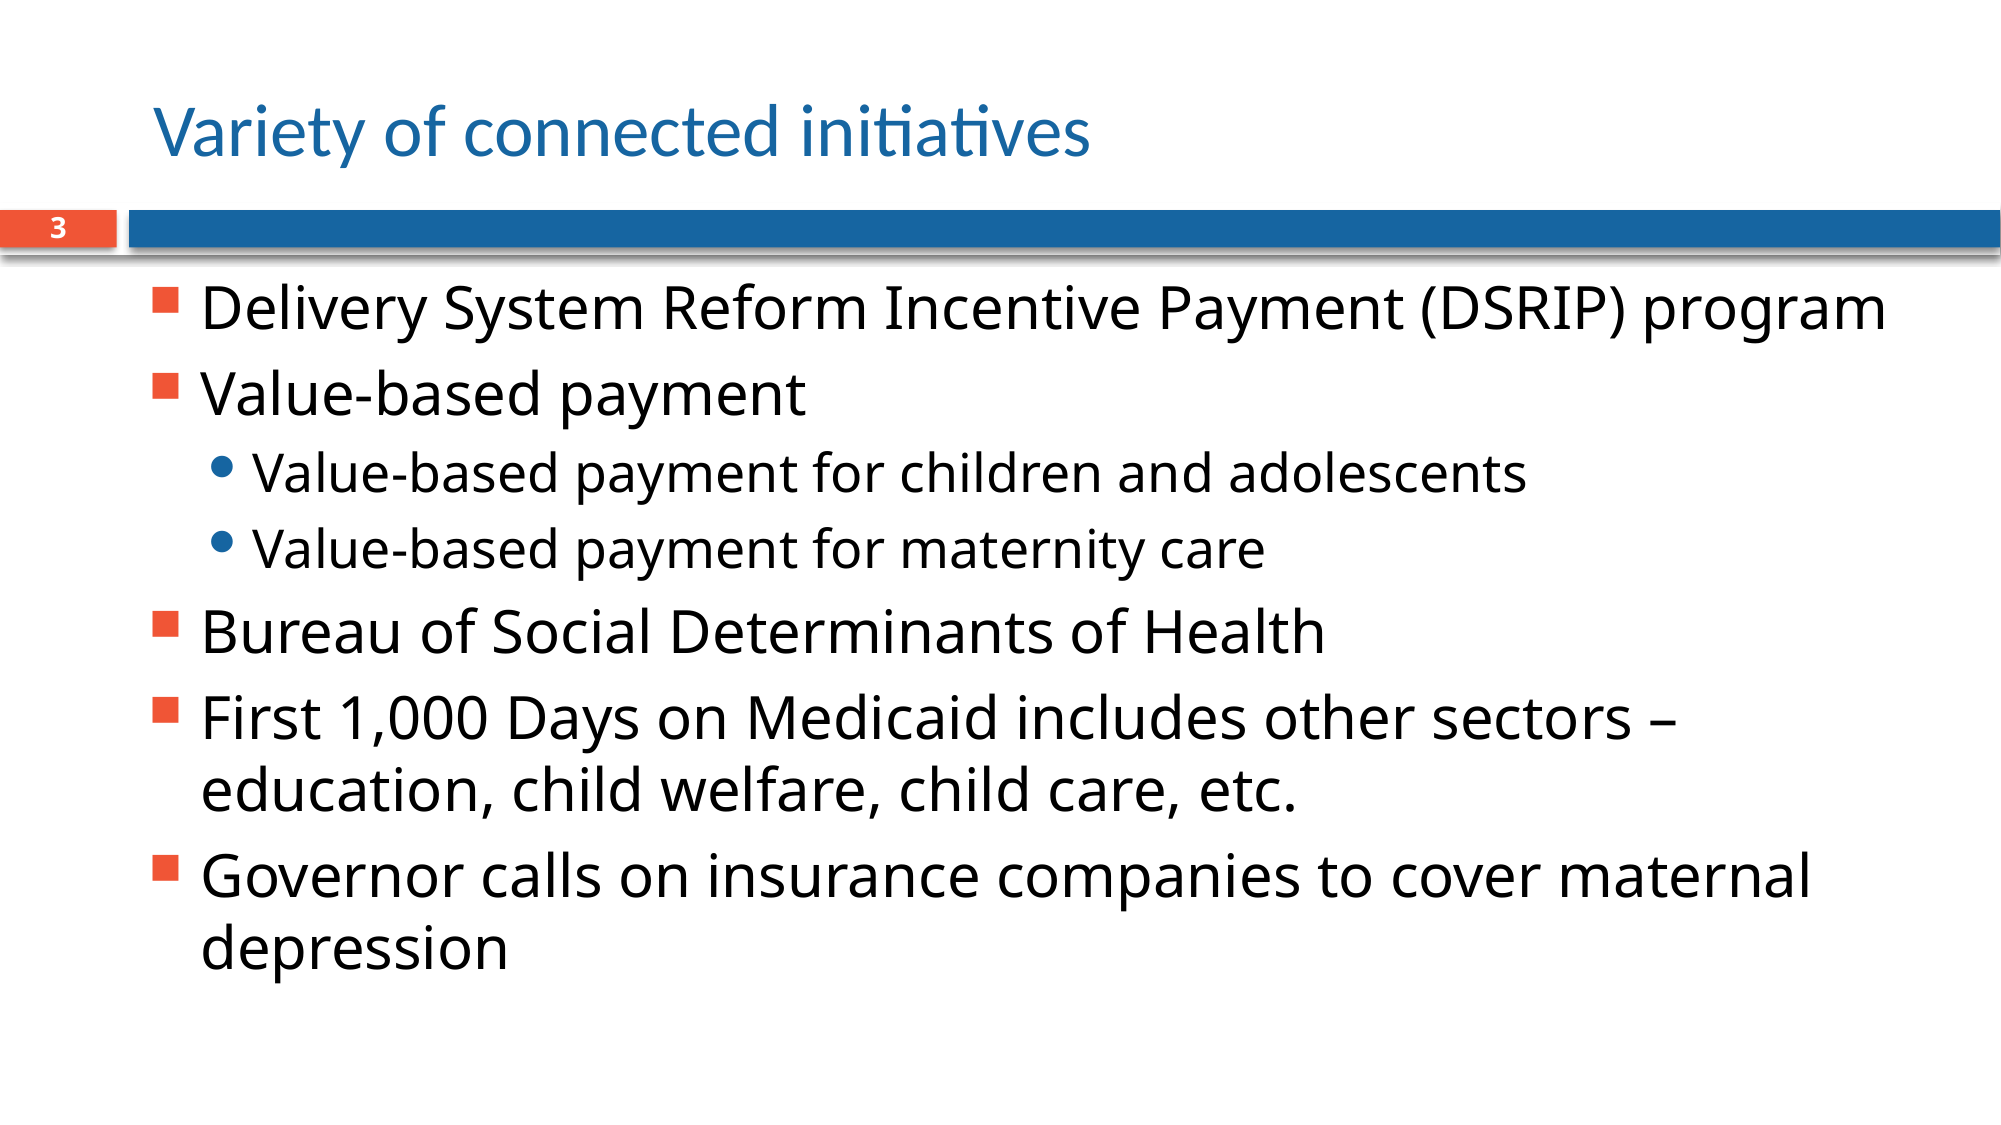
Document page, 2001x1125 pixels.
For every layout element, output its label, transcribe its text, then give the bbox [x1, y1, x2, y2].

text_box Variety of connected initiatives [138, 73, 1108, 179]
slide_number 2 [0, 208, 117, 249]
title [337, 31, 1675, 203]
list Delivery System Reform Incentive Payment (DSRIP) program Value-based payment Value-based payment for children and adolescents Value-based payment for maternity care Bureau of Social Determinants of Health First 1,000 Days on Medicaid includes other sectors – education, child welfare, child care, etc. Governor calls on insurance companies to cover maternal depression [133, 262, 1918, 1000]
